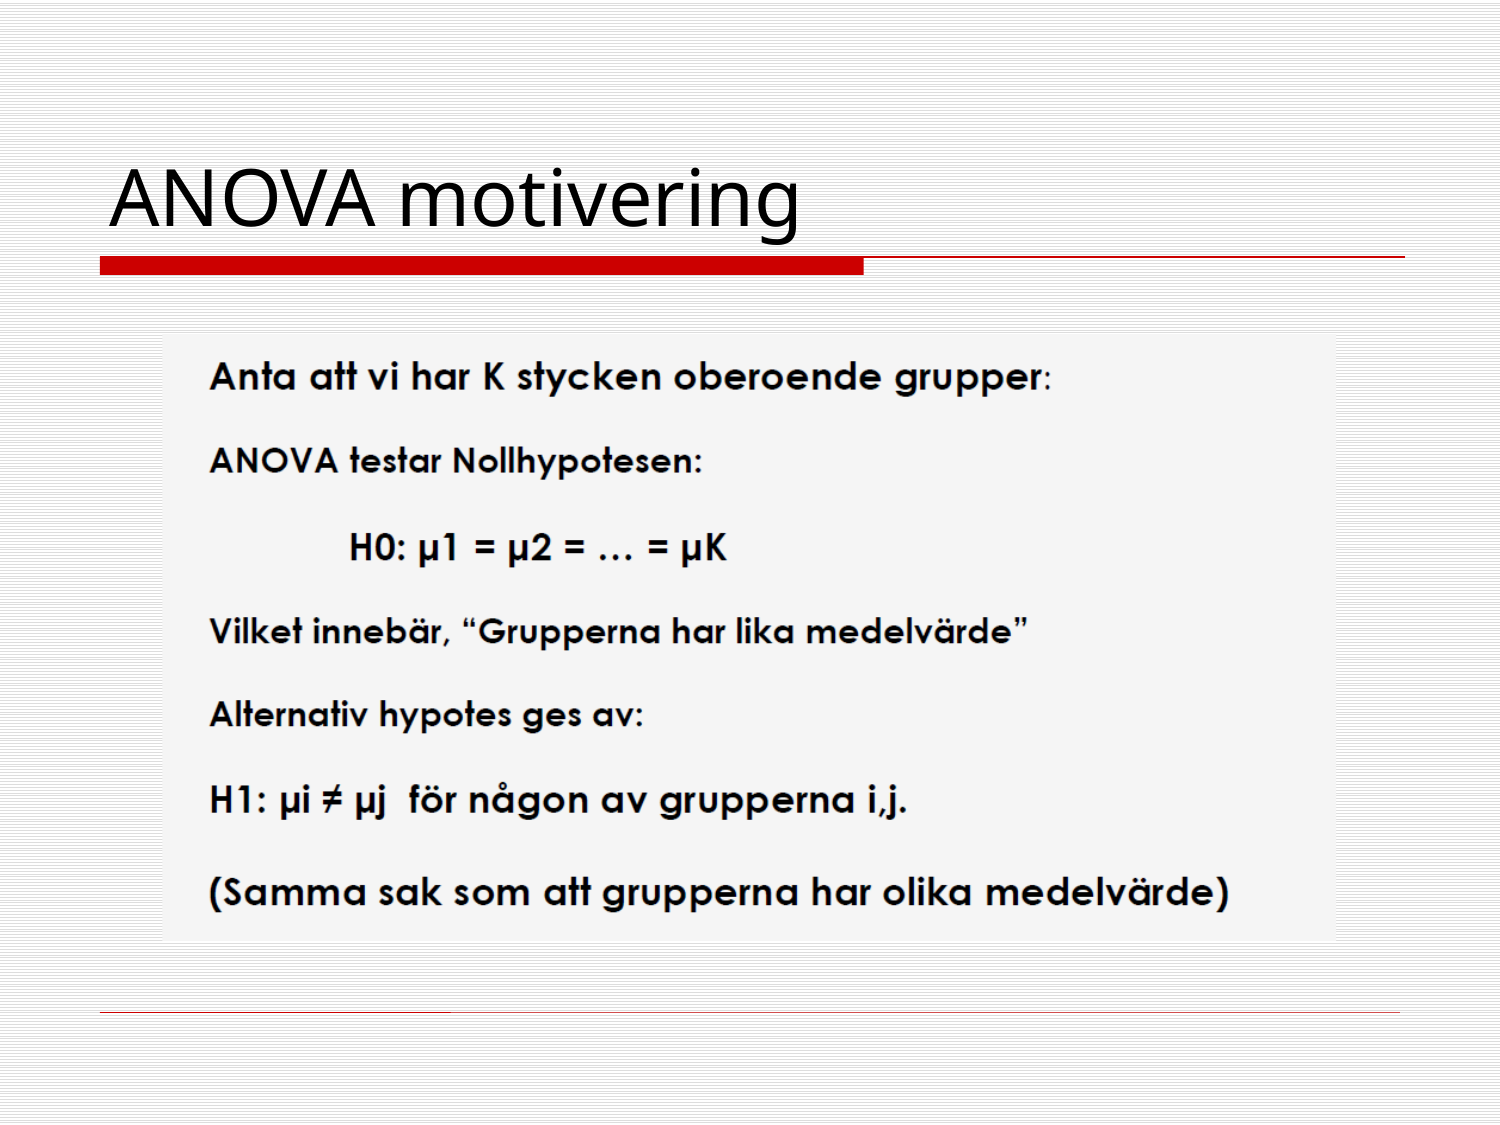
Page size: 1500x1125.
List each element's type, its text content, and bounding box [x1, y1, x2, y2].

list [162, 333, 1337, 941]
title ANOVA motivering [94, 50, 1407, 250]
